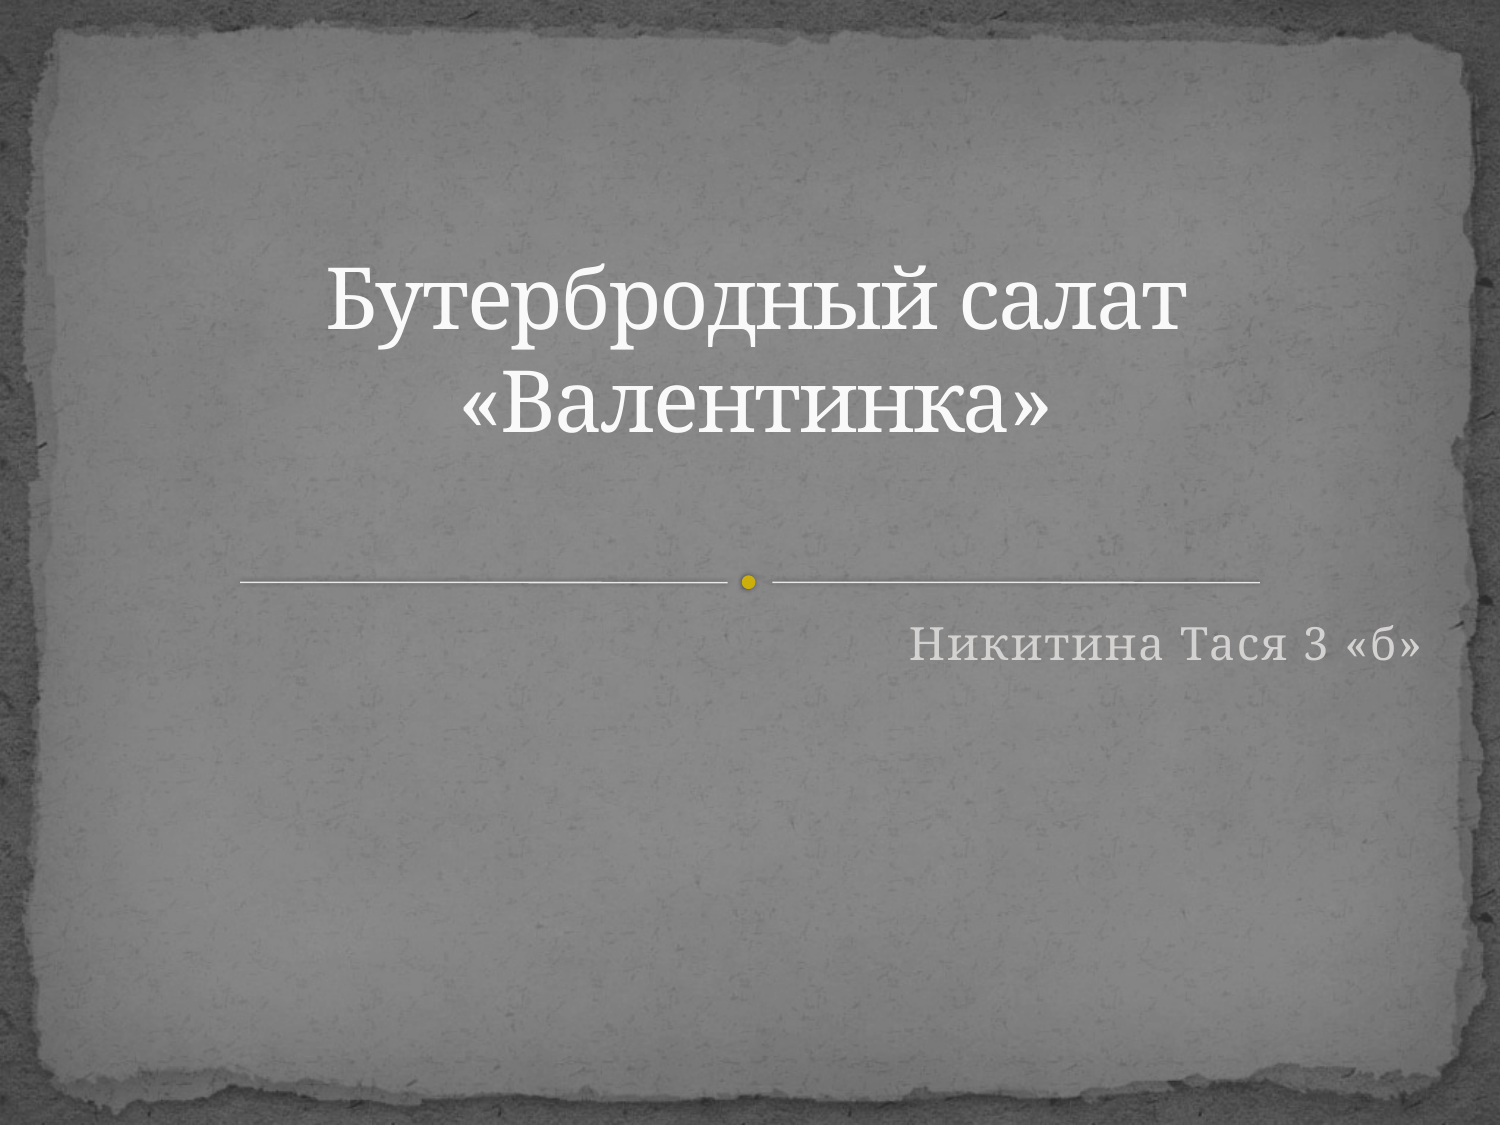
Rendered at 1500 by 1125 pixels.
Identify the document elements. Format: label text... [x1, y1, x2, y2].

title Бутербродный салат «Валентинка» [74, 235, 1438, 561]
subtitle Никитина Тася 3 «б» [75, 606, 1438, 795]
